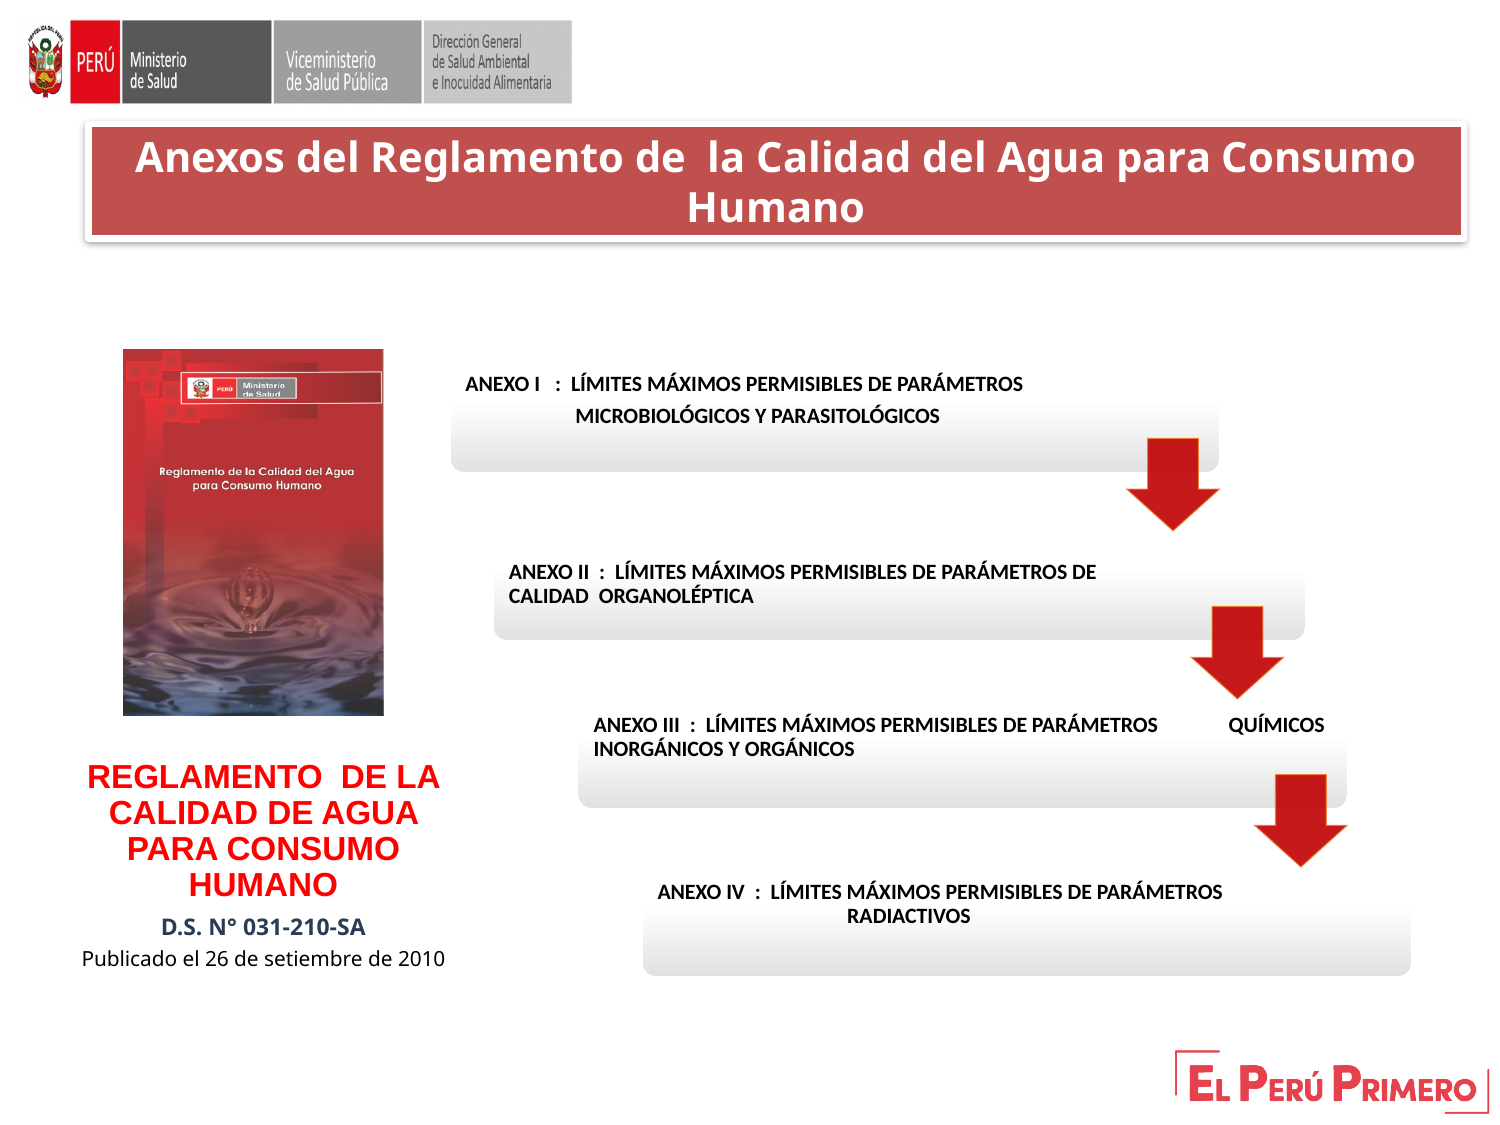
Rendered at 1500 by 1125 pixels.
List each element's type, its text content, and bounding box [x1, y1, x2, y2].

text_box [450, 329, 1412, 976]
picture [18, 16, 574, 107]
picture [1166, 1036, 1498, 1125]
picture [123, 349, 384, 717]
text_box Anexos del Reglamento de la Calidad del Agua para Consumo Humano [88, 123, 1465, 239]
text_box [64, 751, 451, 1029]
